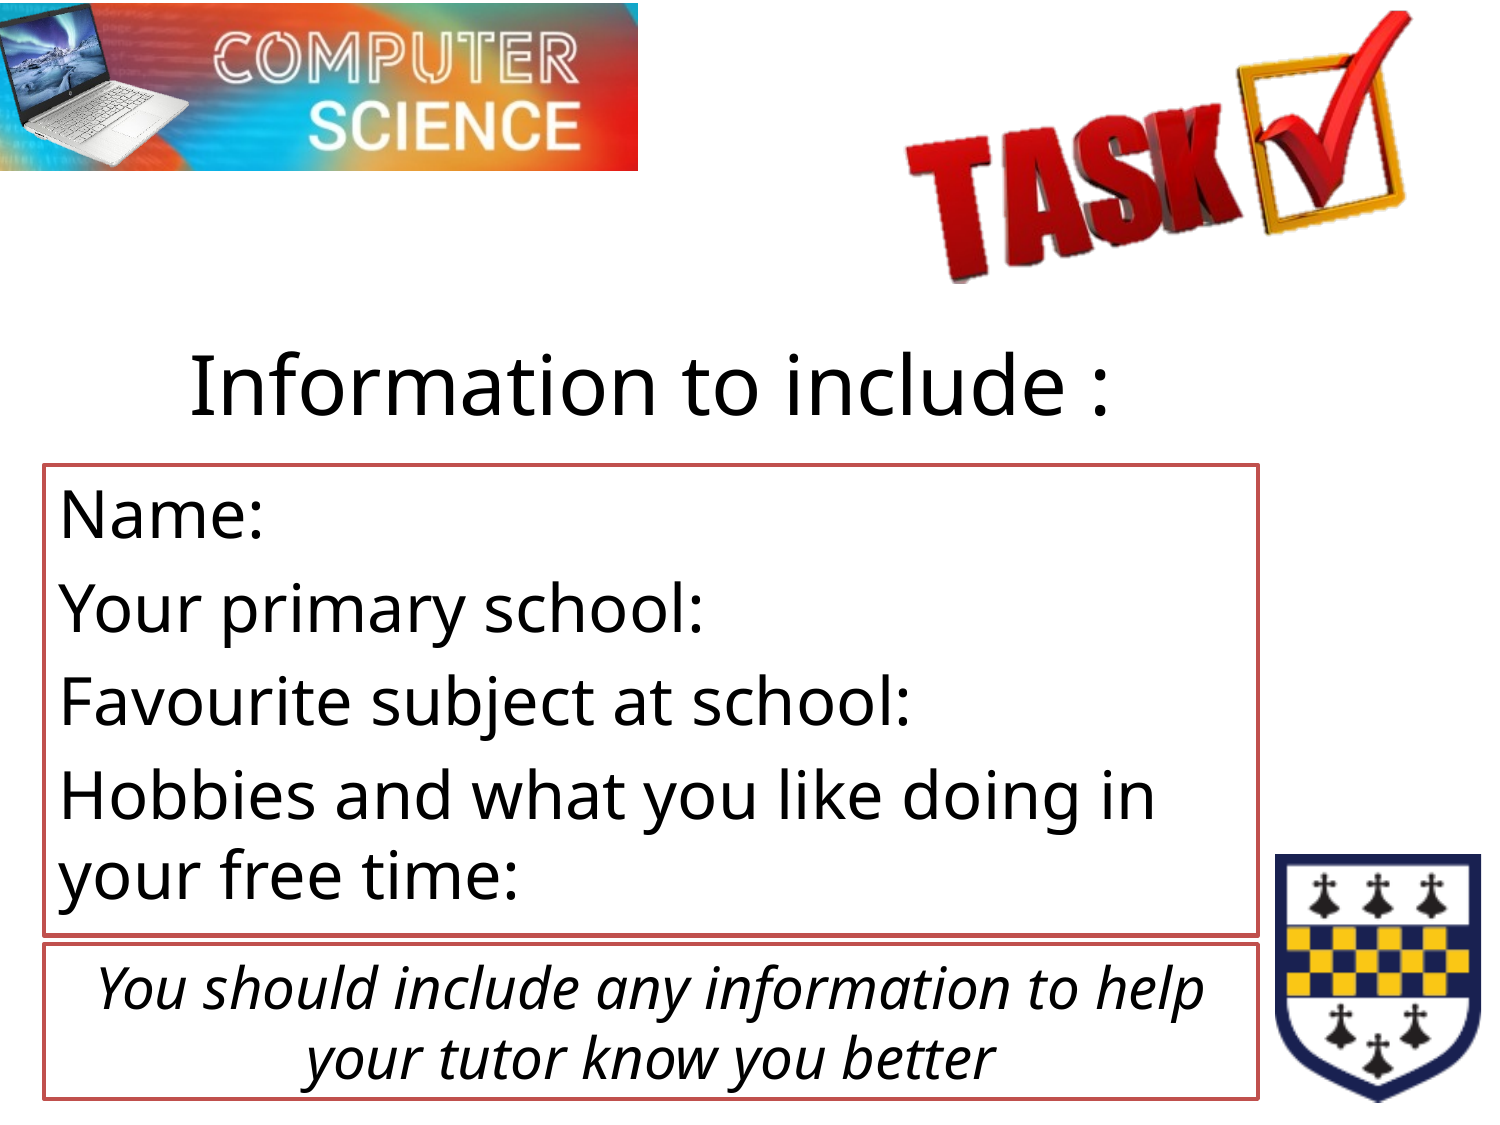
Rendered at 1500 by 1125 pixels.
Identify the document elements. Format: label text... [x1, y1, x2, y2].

text_box Name: Your primary school: Favourite subject at school: Hobbies and what you like doing in your free time: [42, 463, 1260, 938]
text_box You should include any information to help your tutor know you better [42, 942, 1260, 1101]
picture [1275, 854, 1482, 1103]
picture [0, 0, 639, 173]
picture [879, 0, 1426, 300]
text_box Information to include : [43, 304, 1258, 460]
